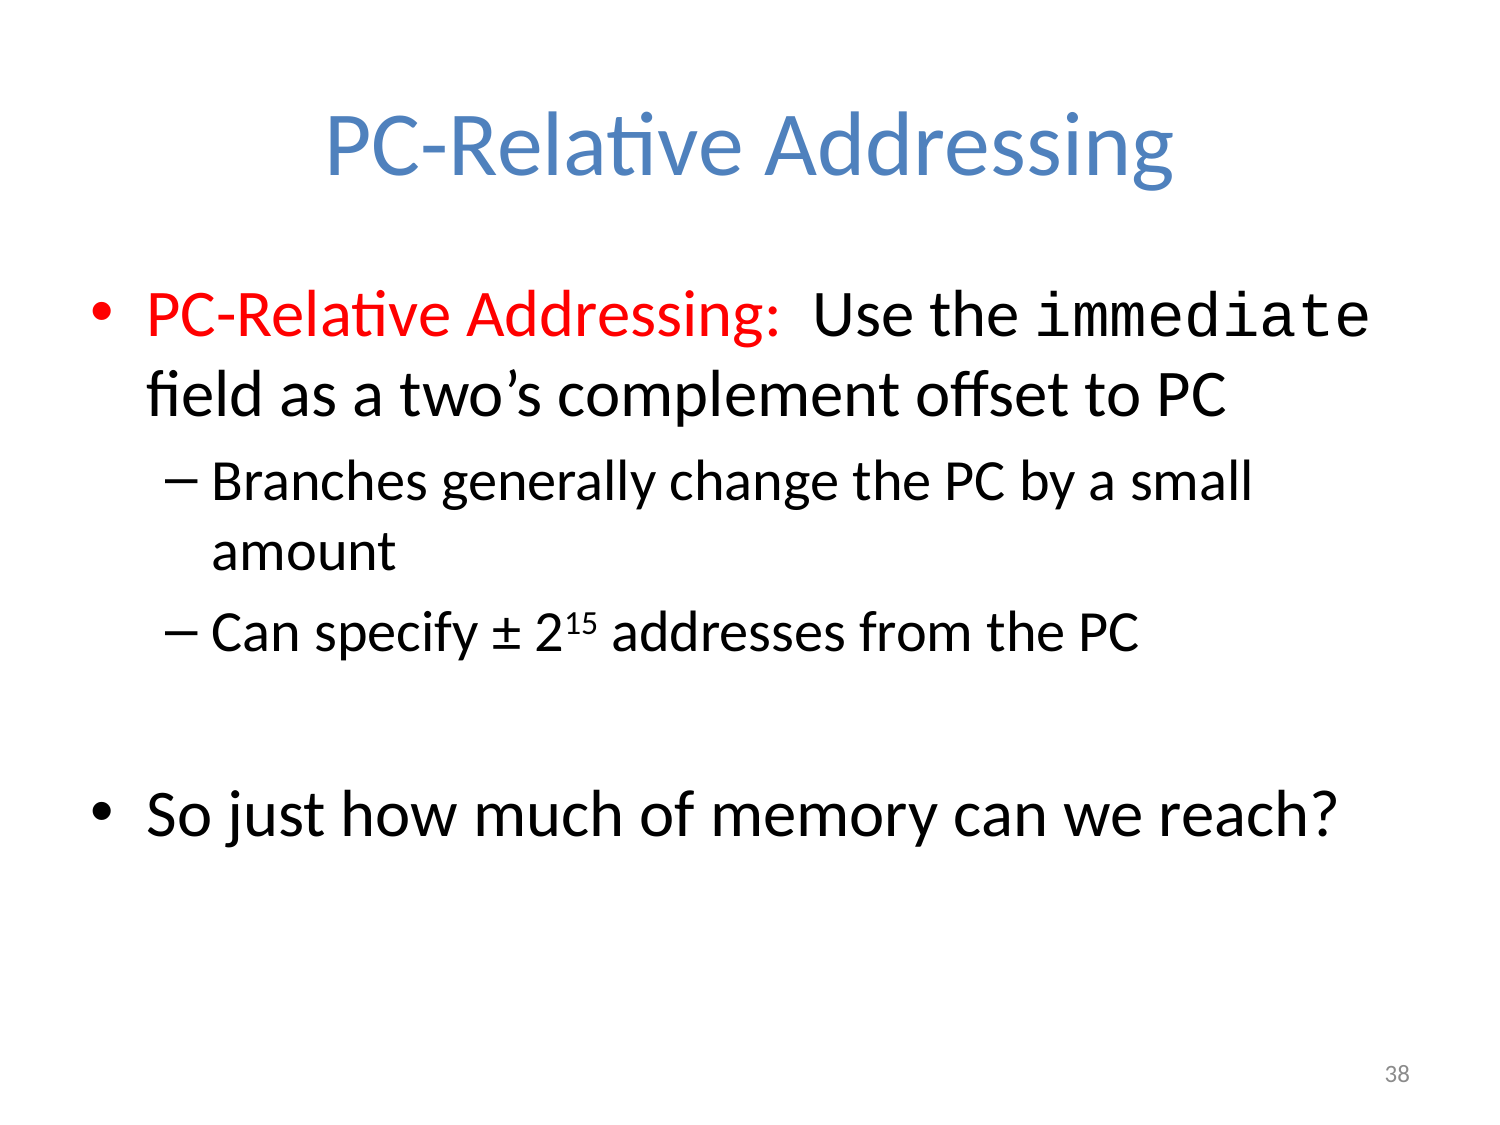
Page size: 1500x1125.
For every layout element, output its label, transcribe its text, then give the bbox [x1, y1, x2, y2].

slide_number 38 [1074, 1042, 1425, 1103]
title PC-Relative Addressing [75, 45, 1425, 233]
list PC-Relative Addressing: Use the immediate field as a two’s complement offset to PC Branches generally change the PC by a small amount Can specify ± 215 addresses from the PC So just how much of memory can we reach? [75, 262, 1425, 1005]
